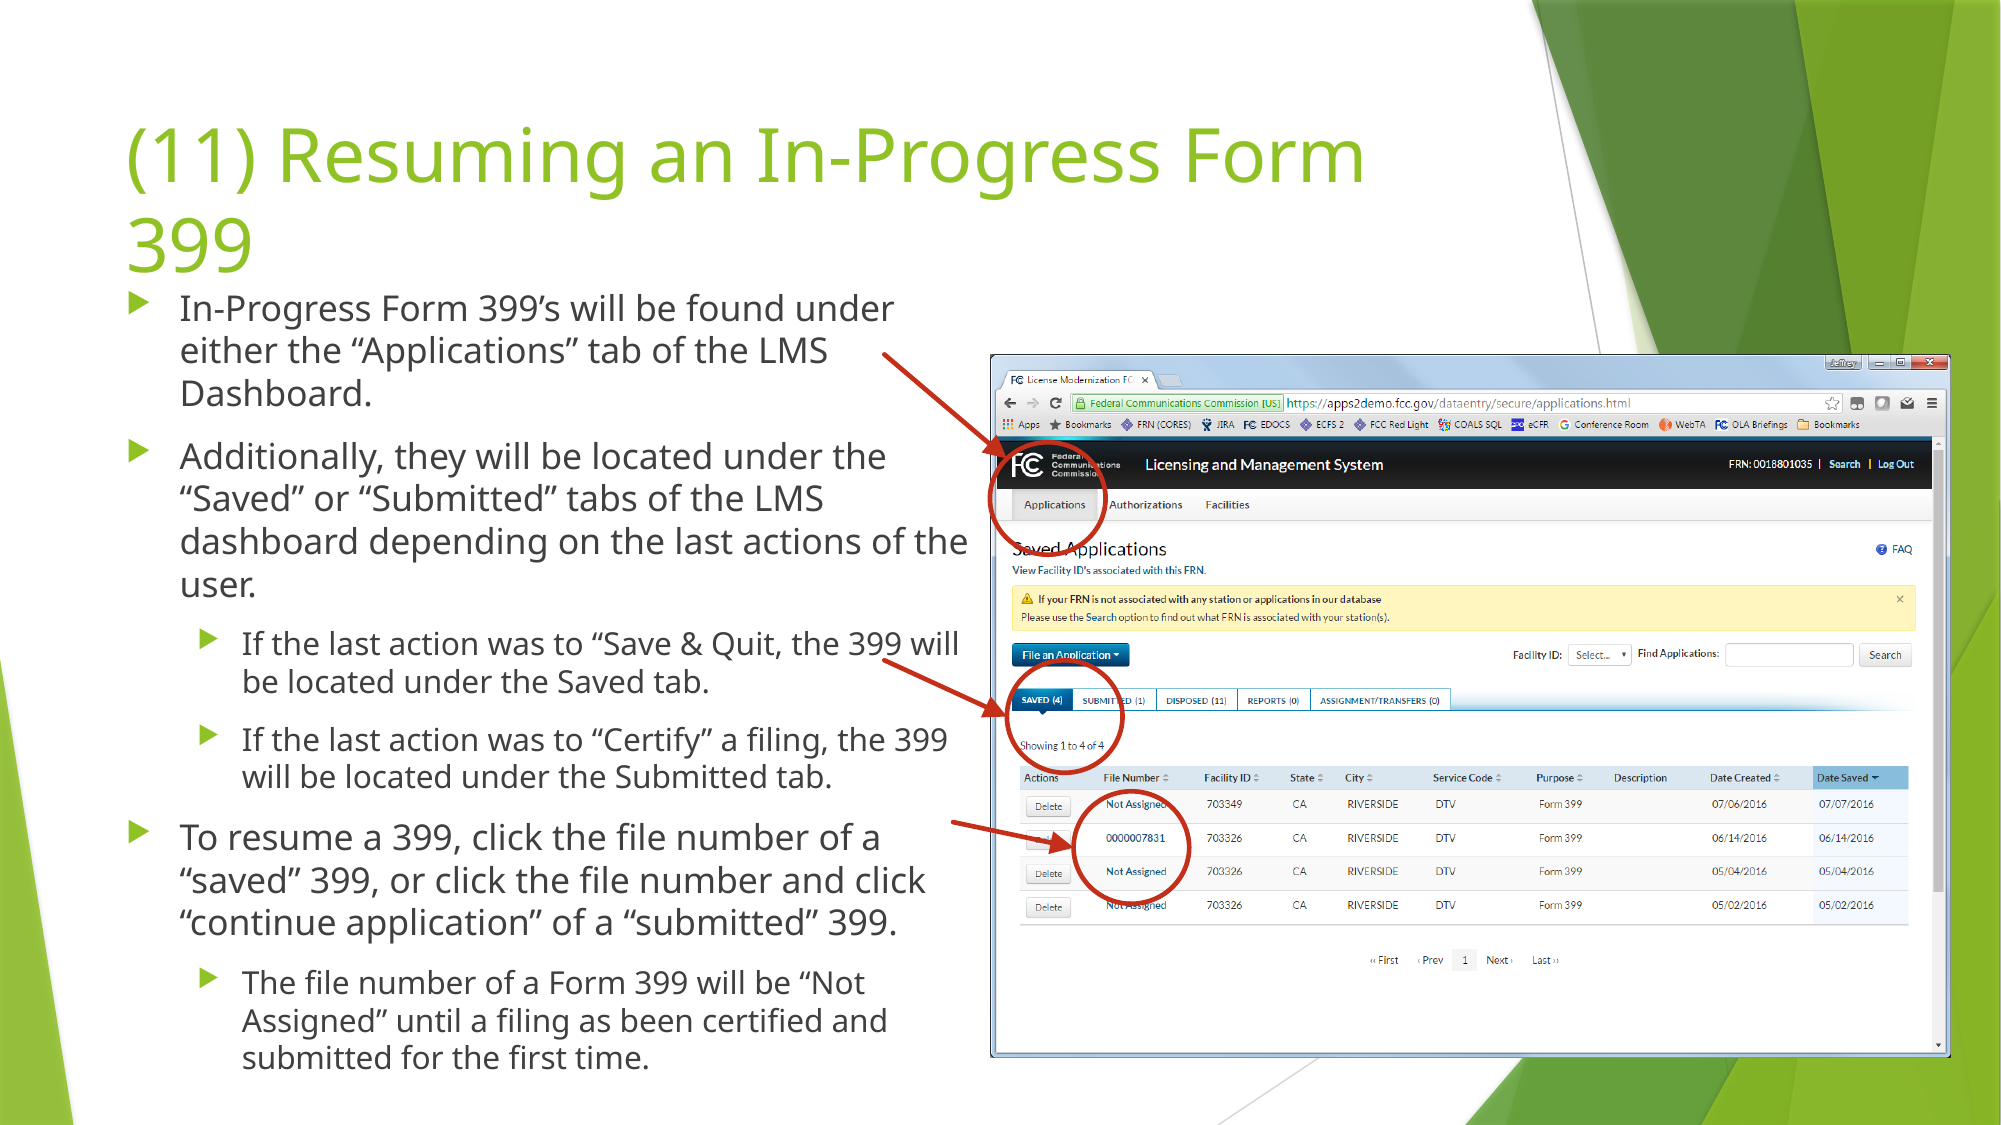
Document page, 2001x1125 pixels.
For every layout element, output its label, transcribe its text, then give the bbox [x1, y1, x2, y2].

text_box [883, 353, 1008, 460]
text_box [952, 821, 1075, 848]
picture [989, 353, 1952, 1058]
list In-Progress Form 399’s will be found under either the “Applications” tab of the LMS Dashboard. Additionally, they will be located under the “Saved” or “Submitted” tabs of the LMS dashboard depending on the last actions of the user. If the last action was to “Save & Quit, the 399 will be located under the Saved tab. If the last action was to “Certify” a filing, the 399 will be located under the Submitted tab. To resume a 399, click the file number of a “saved” 399, or click the file number and click “continue application” of a “submitted” 399. The file number of a Form 399 will be “Not Assigned” until a filing as been certified and submitted for the first time. [111, 278, 990, 1085]
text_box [883, 659, 1008, 718]
title (11) Resuming an In-Progress Form 399 [111, 99, 1522, 317]
